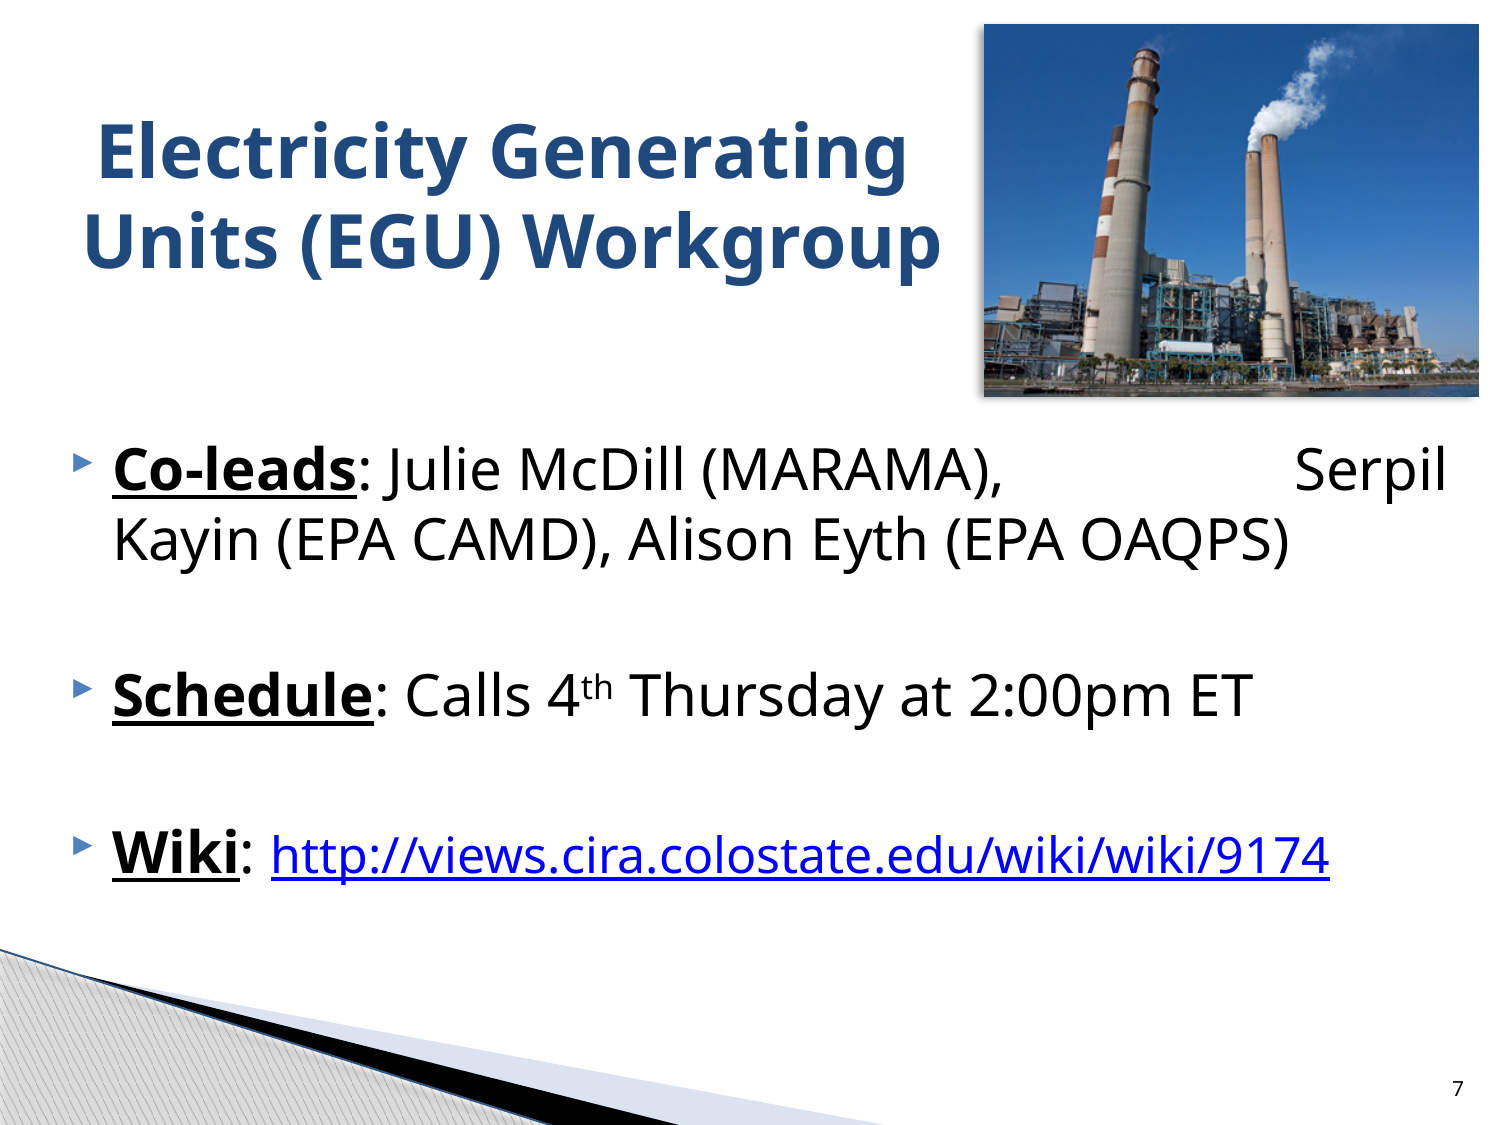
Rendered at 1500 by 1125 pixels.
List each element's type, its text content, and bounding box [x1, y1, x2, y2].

list Co-leads: Julie McDill (MARAMA), Serpil Kayin (EPA CAMD), Alison Eyth (EPA OAQPS) Schedule: Calls 4th Thursday at 2:00pm ET Wiki: http://views.cira.colostate.edu/wiki/wiki/9174 [37, 425, 1479, 1022]
picture [984, 24, 1479, 397]
title Electricity Generating Units (EGU) Workgroup [62, 99, 963, 288]
slide_number 7 [1418, 1051, 1479, 1112]
